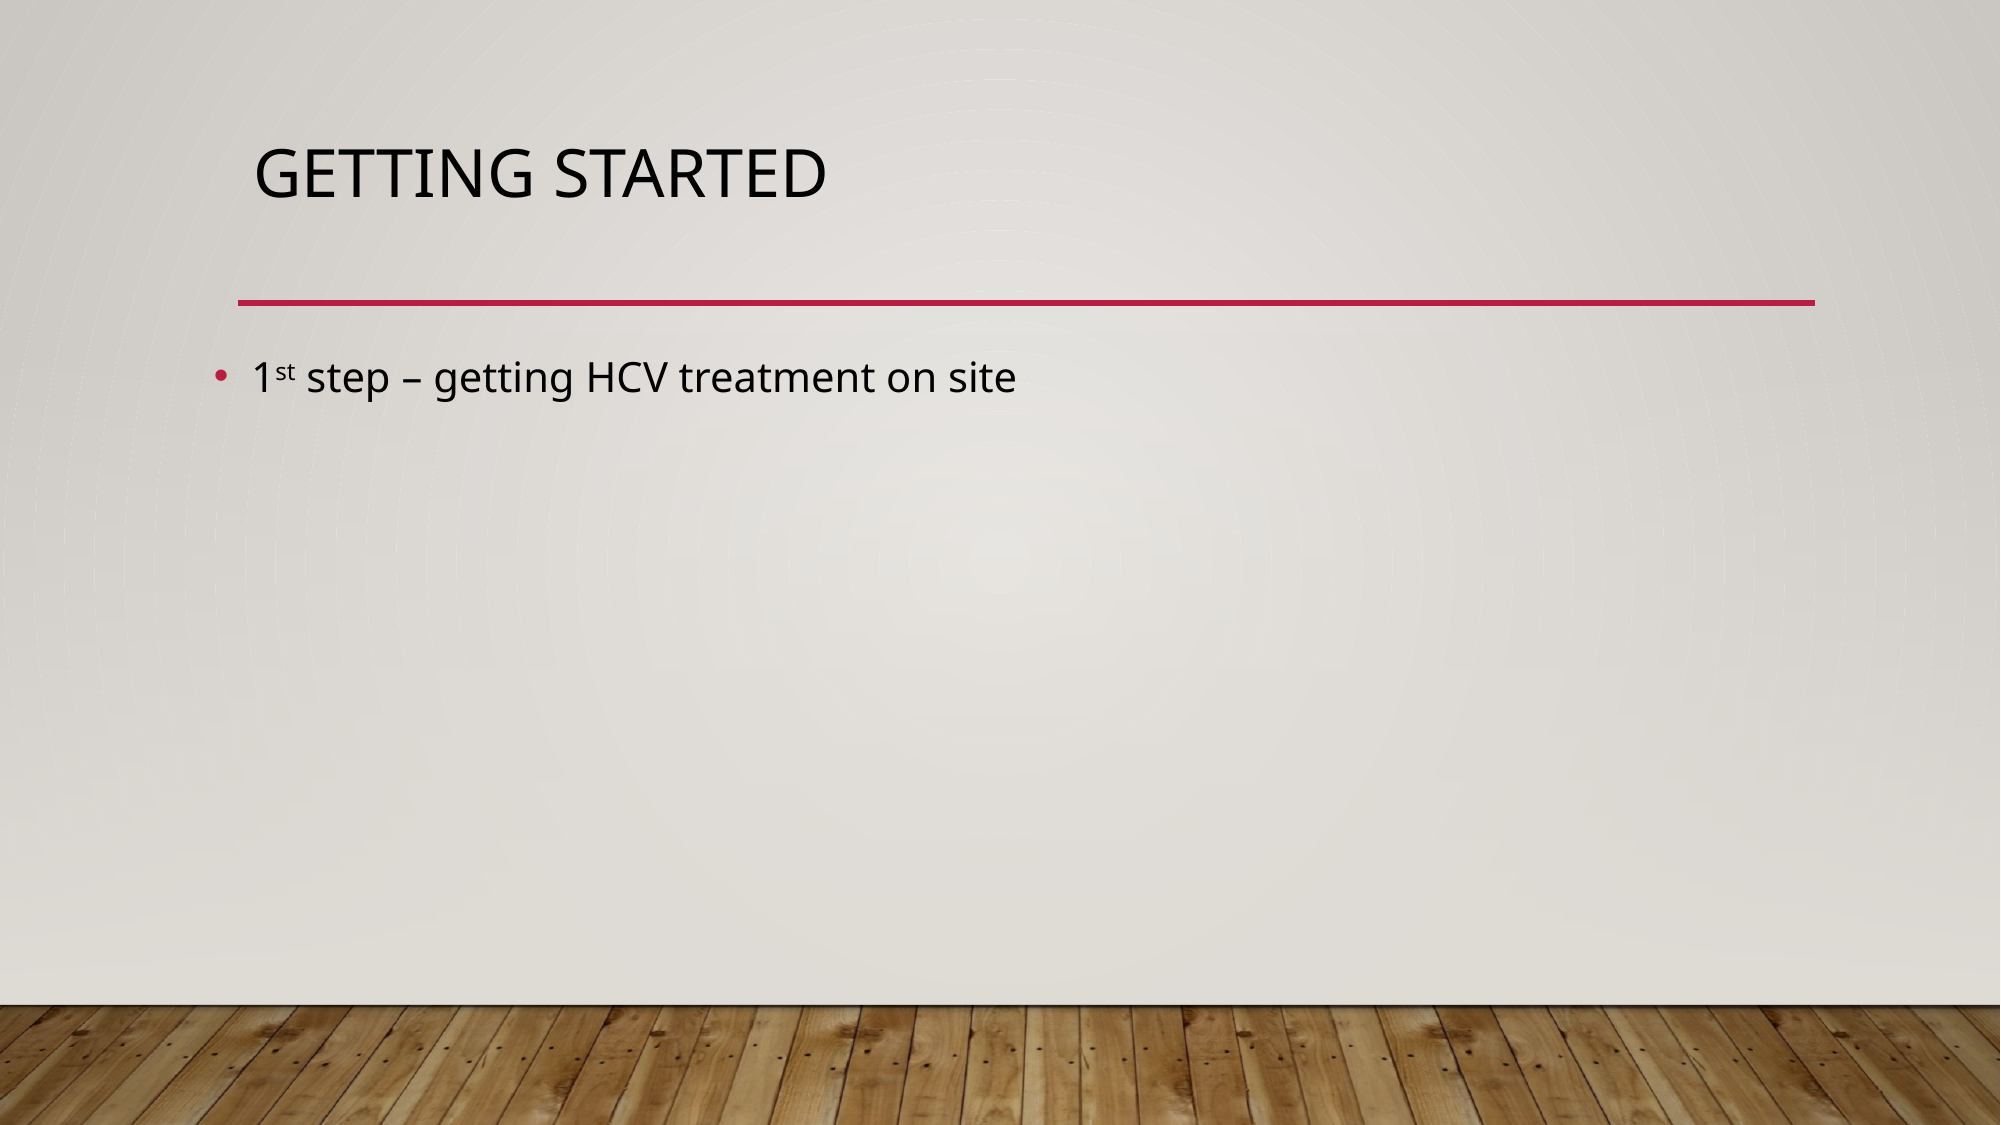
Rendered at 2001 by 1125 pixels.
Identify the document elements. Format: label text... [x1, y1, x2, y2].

list 1st step – getting HCV treatment on site [199, 333, 1647, 926]
picture [0, 1005, 2000, 1125]
title Getting Started [238, 131, 1814, 305]
